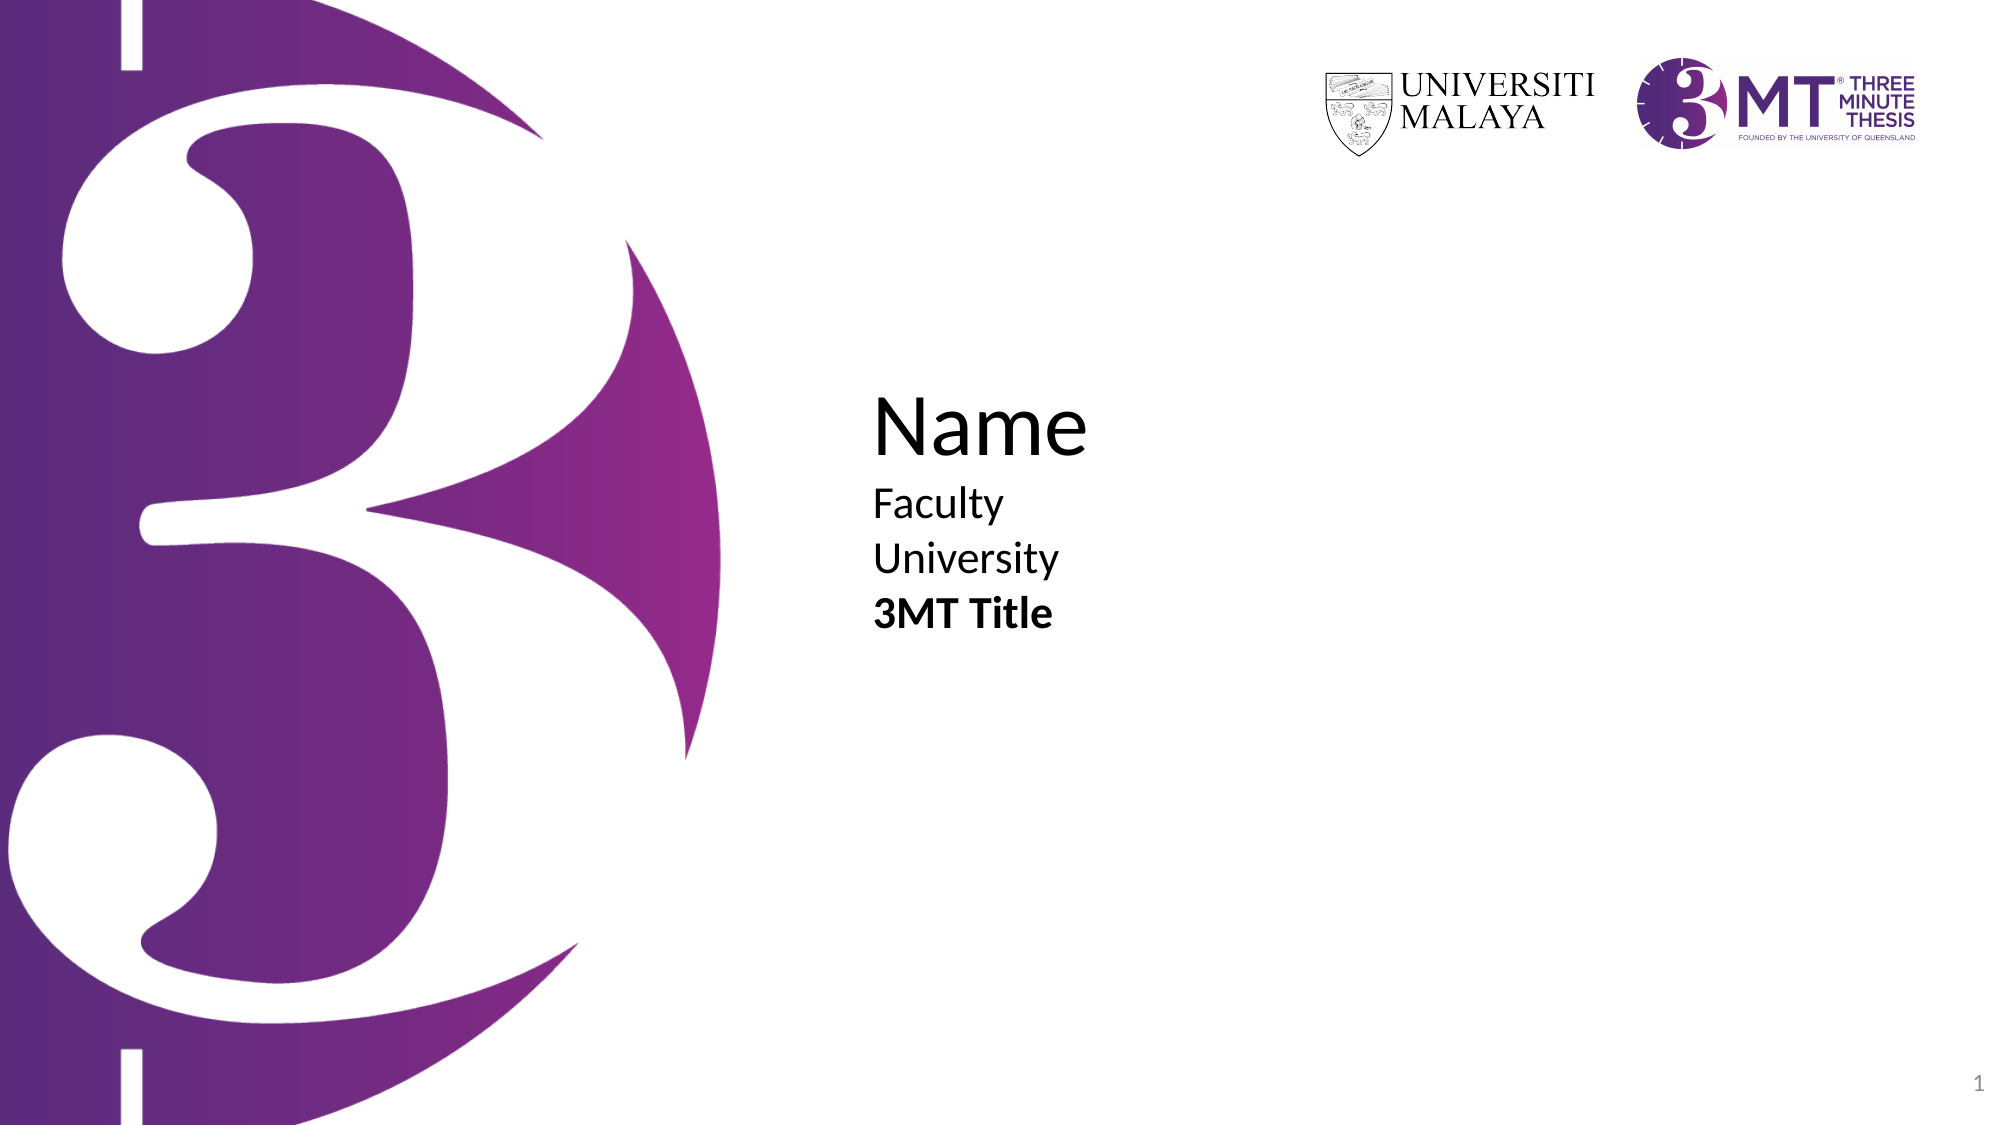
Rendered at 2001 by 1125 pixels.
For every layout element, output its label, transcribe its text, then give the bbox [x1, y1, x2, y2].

slide_number 1 [1952, 1072, 2000, 1090]
picture [1300, 47, 1623, 178]
picture [1637, 58, 1915, 149]
picture [0, 0, 721, 1125]
text_box Name Faculty University 3MT Title [858, 365, 1934, 646]
